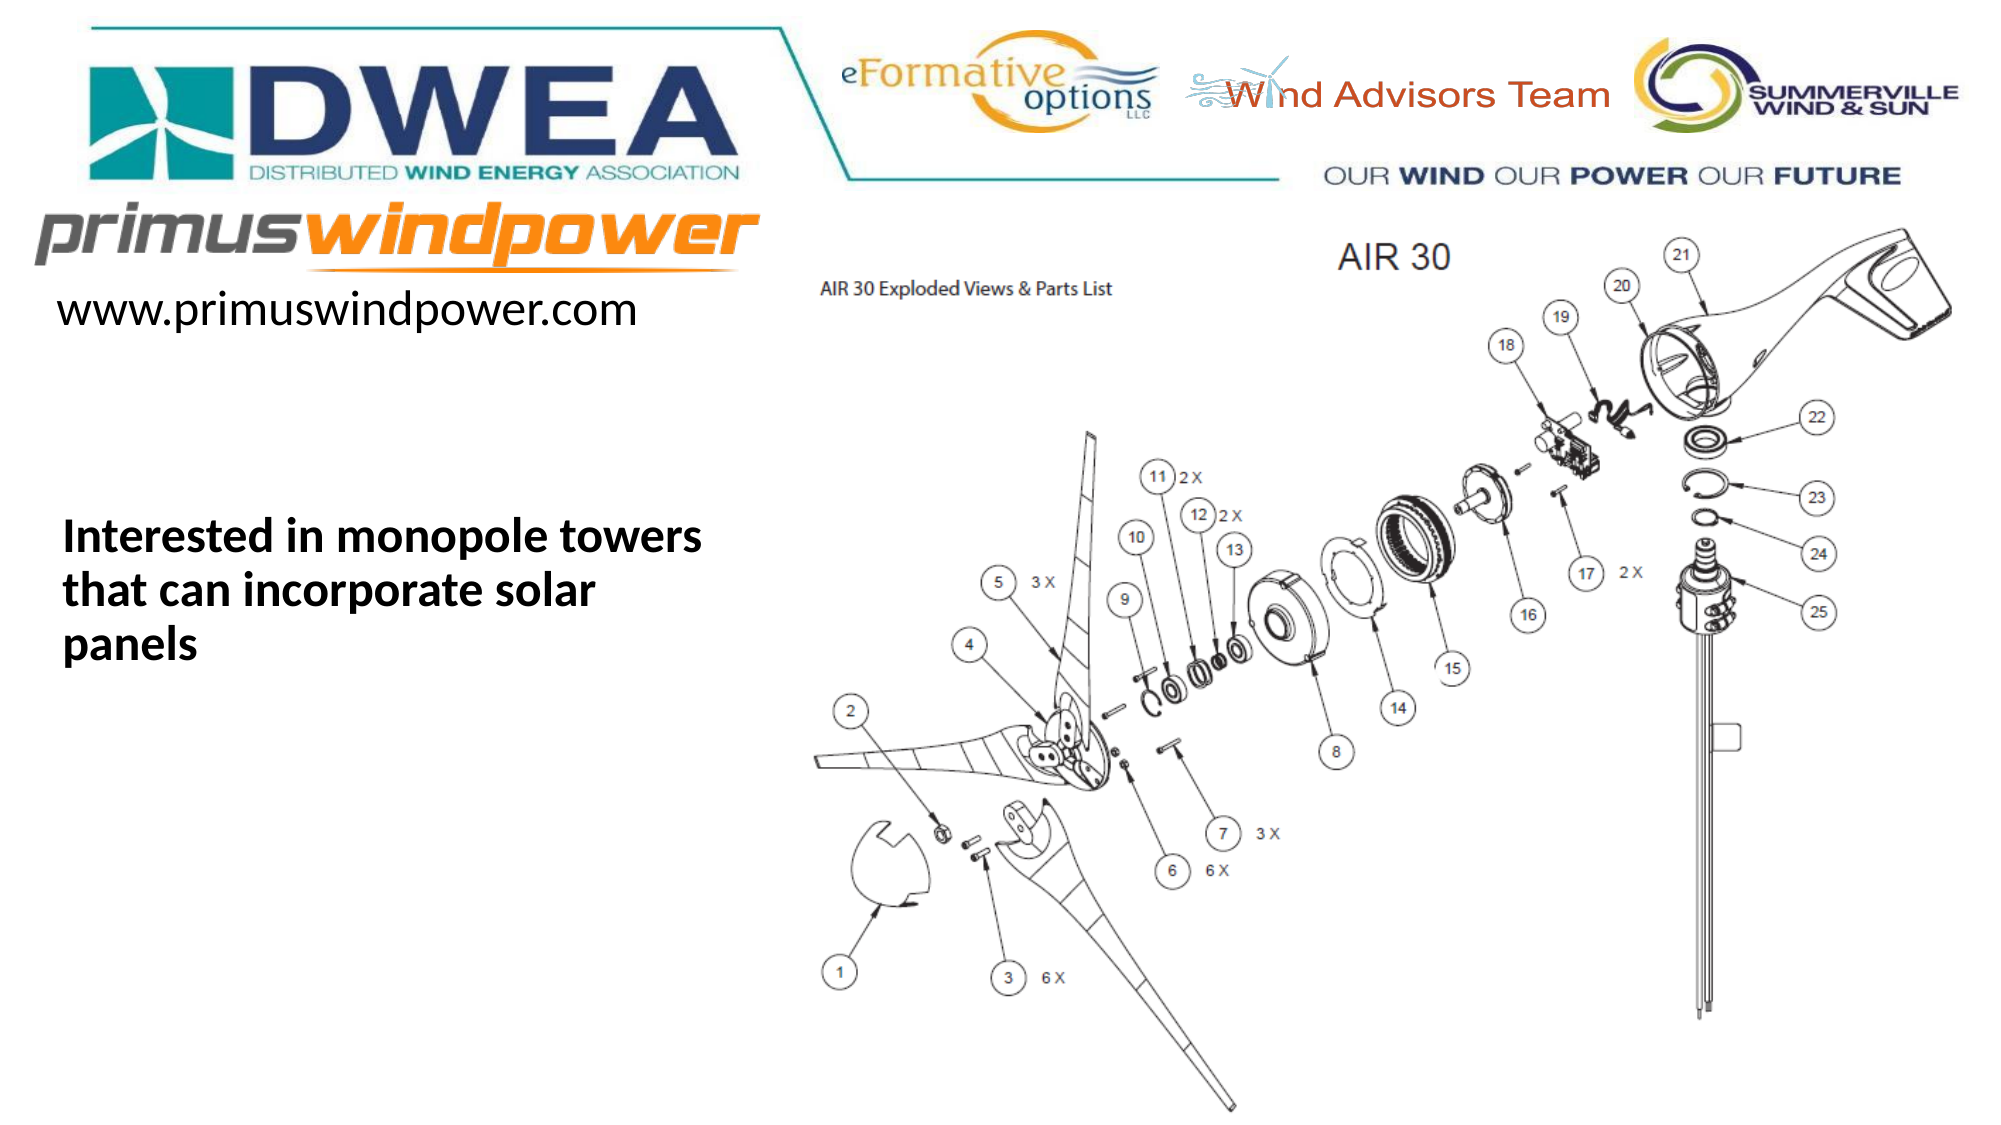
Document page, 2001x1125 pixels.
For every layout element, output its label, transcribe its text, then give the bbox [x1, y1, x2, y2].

picture [33, 16, 2000, 1115]
title Interested in monopole towers that can incorporate solar panels [47, 552, 725, 628]
text_box www.primuswindpower.com [22, 269, 672, 341]
